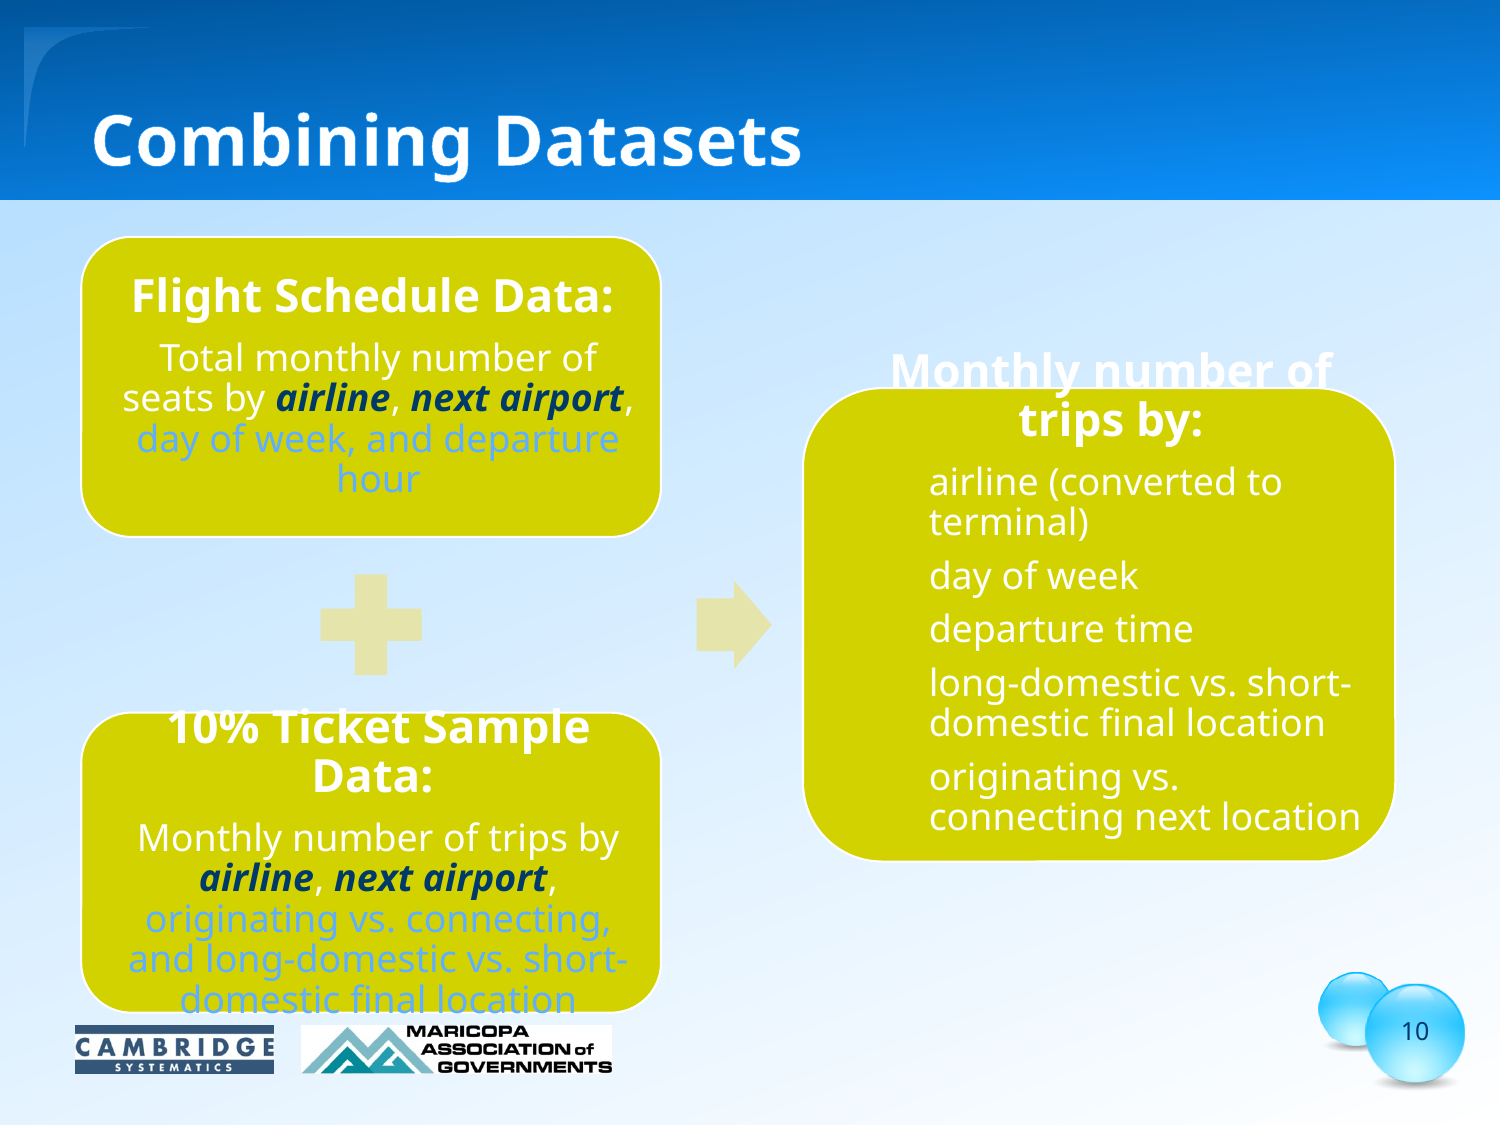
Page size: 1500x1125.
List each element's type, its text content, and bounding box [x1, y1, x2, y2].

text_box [51, 236, 1425, 1013]
picture [75, 1025, 274, 1074]
picture [301, 1025, 612, 1074]
slide_number 10 [1375, 1002, 1455, 1063]
picture [1311, 975, 1474, 1093]
title Combining Datasets [75, 24, 1425, 188]
